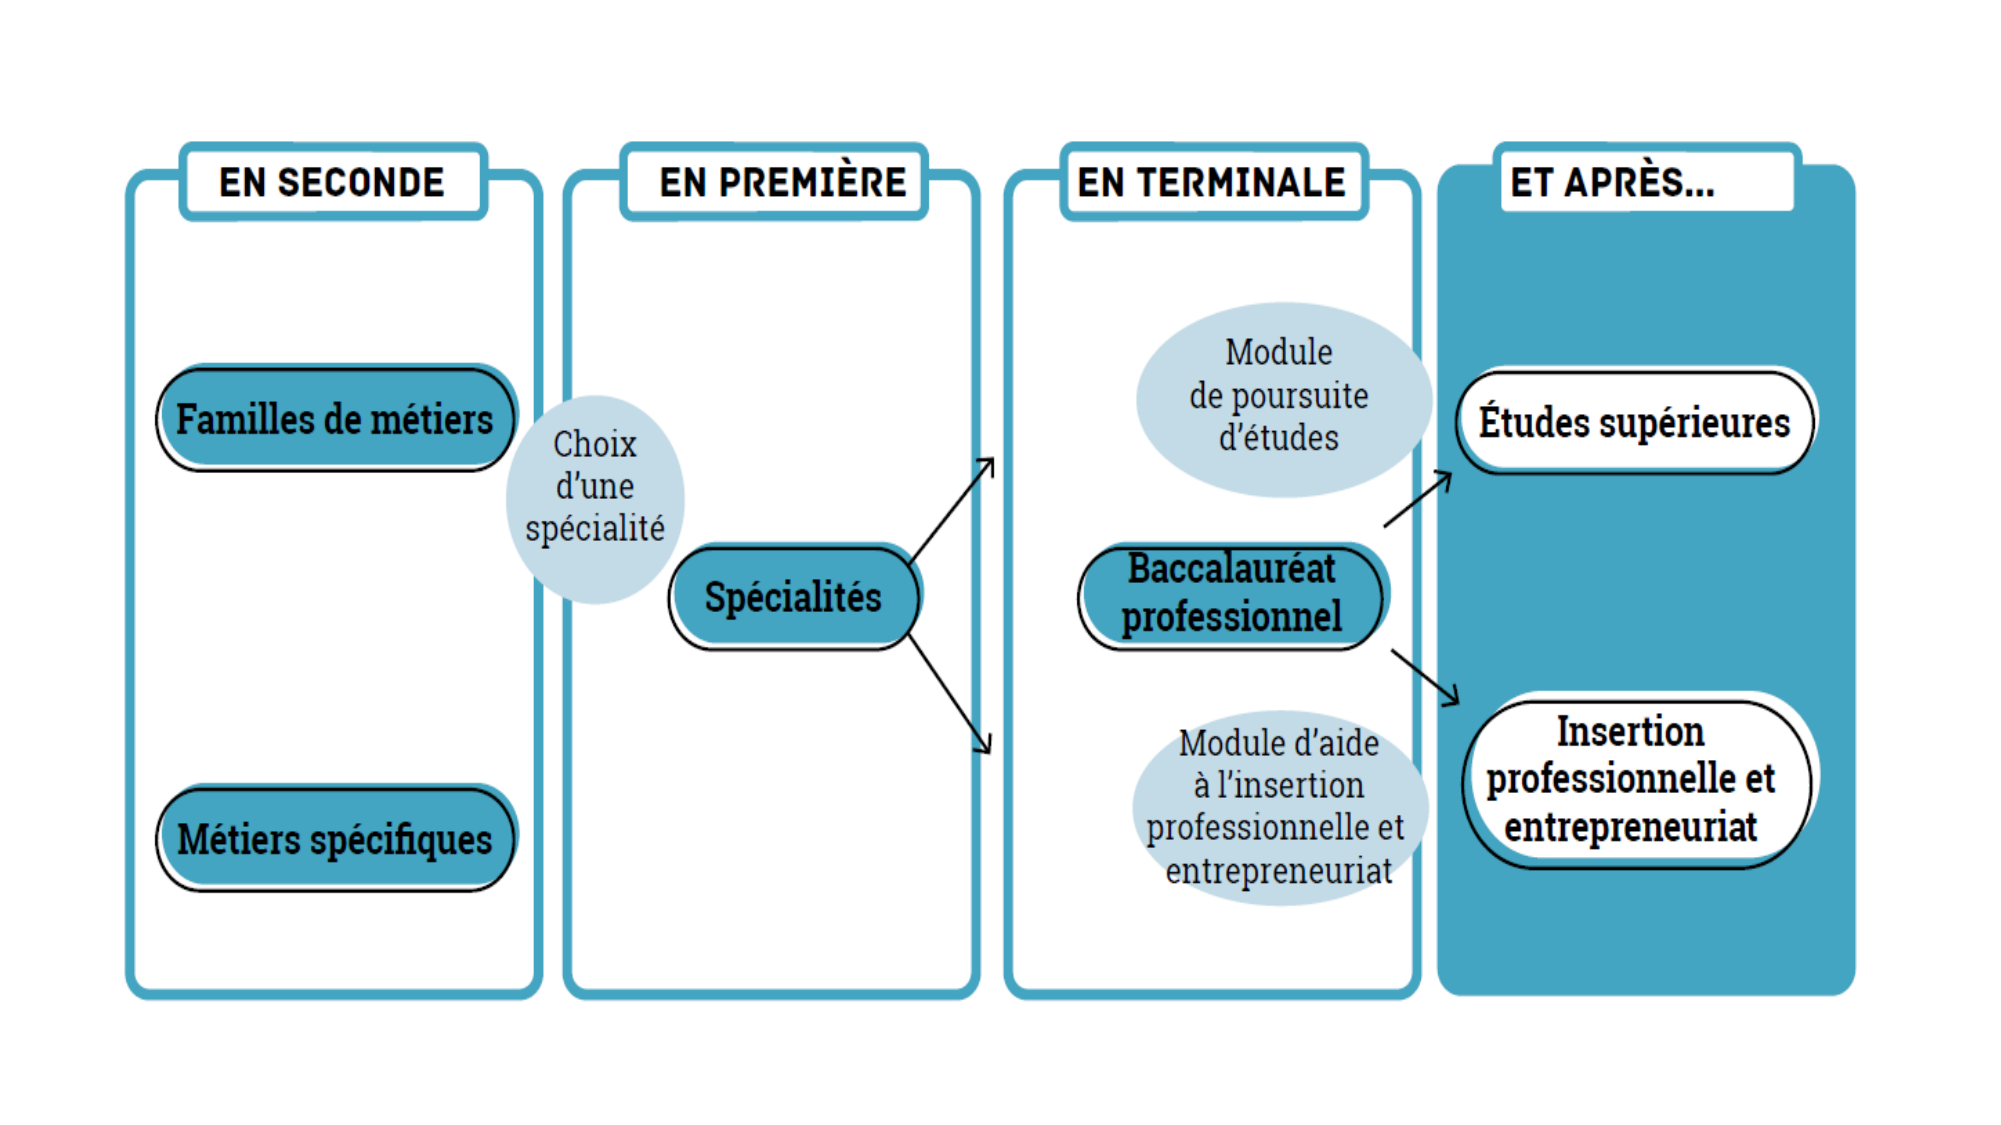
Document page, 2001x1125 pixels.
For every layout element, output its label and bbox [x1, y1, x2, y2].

picture [122, 90, 1890, 1016]
